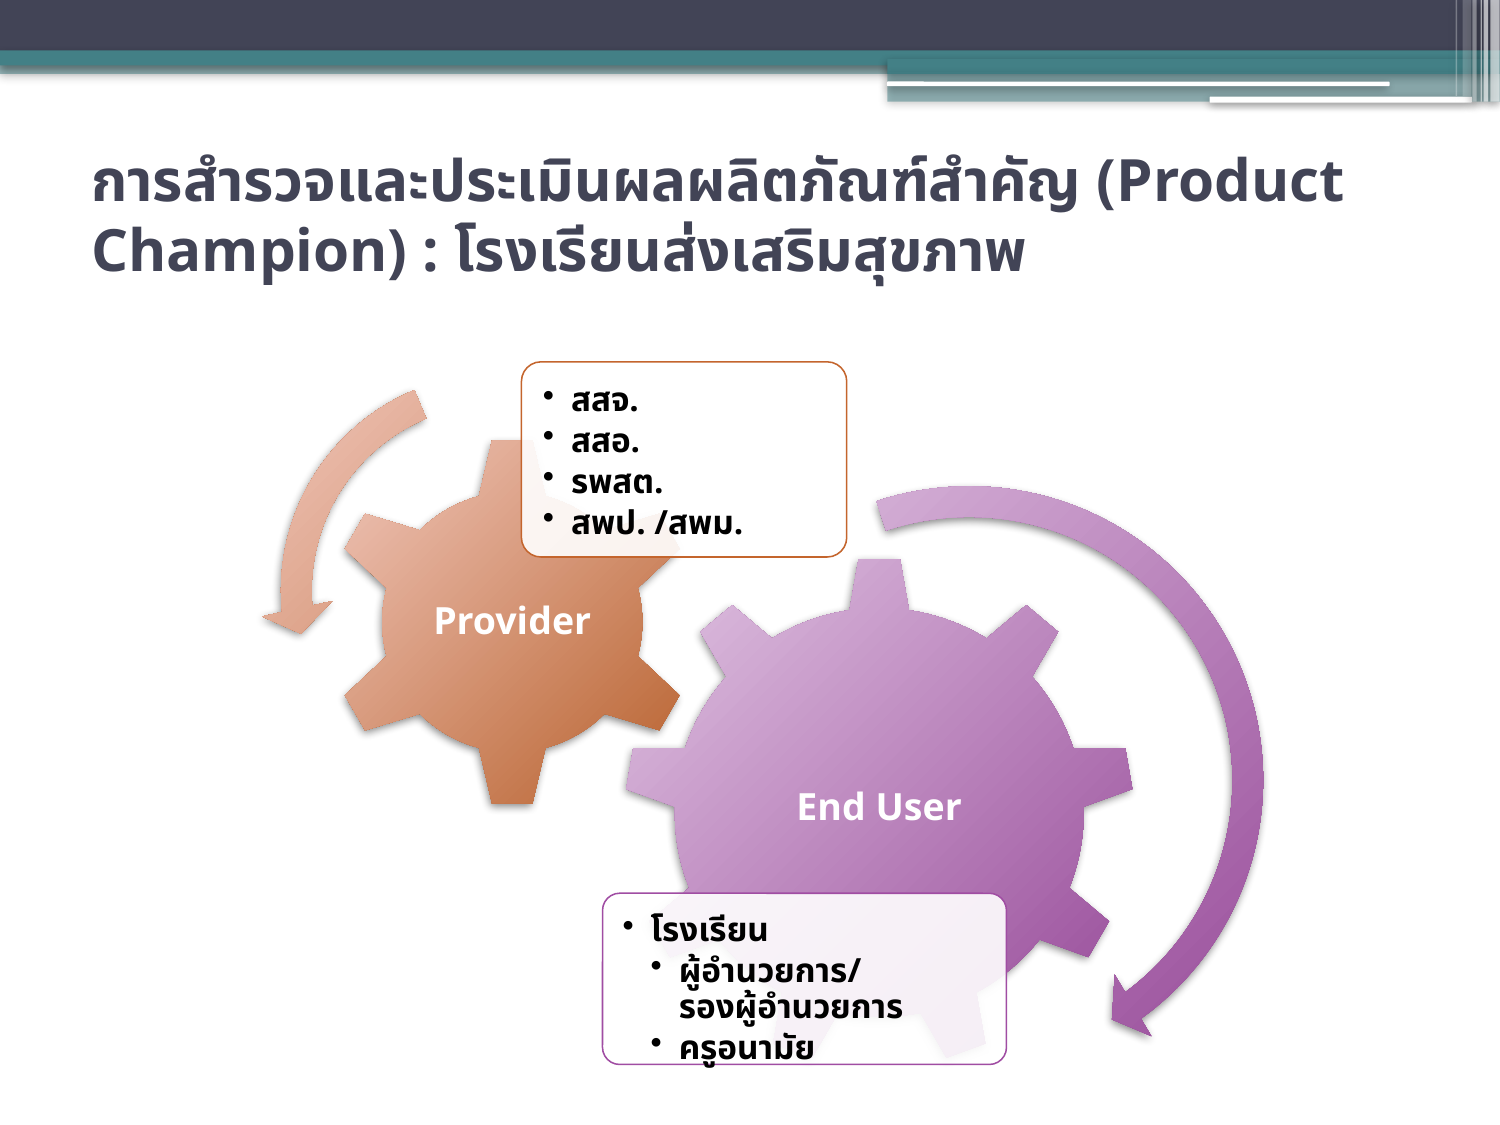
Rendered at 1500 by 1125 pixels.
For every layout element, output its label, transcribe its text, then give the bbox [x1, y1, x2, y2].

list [0, 231, 1500, 1125]
title การสำรวจและประเมินผลผลิตภัณฑ์สำคัญ (Product Champion) : โรงเรียนส่งเสริมสุขภาพ [76, 125, 1427, 229]
